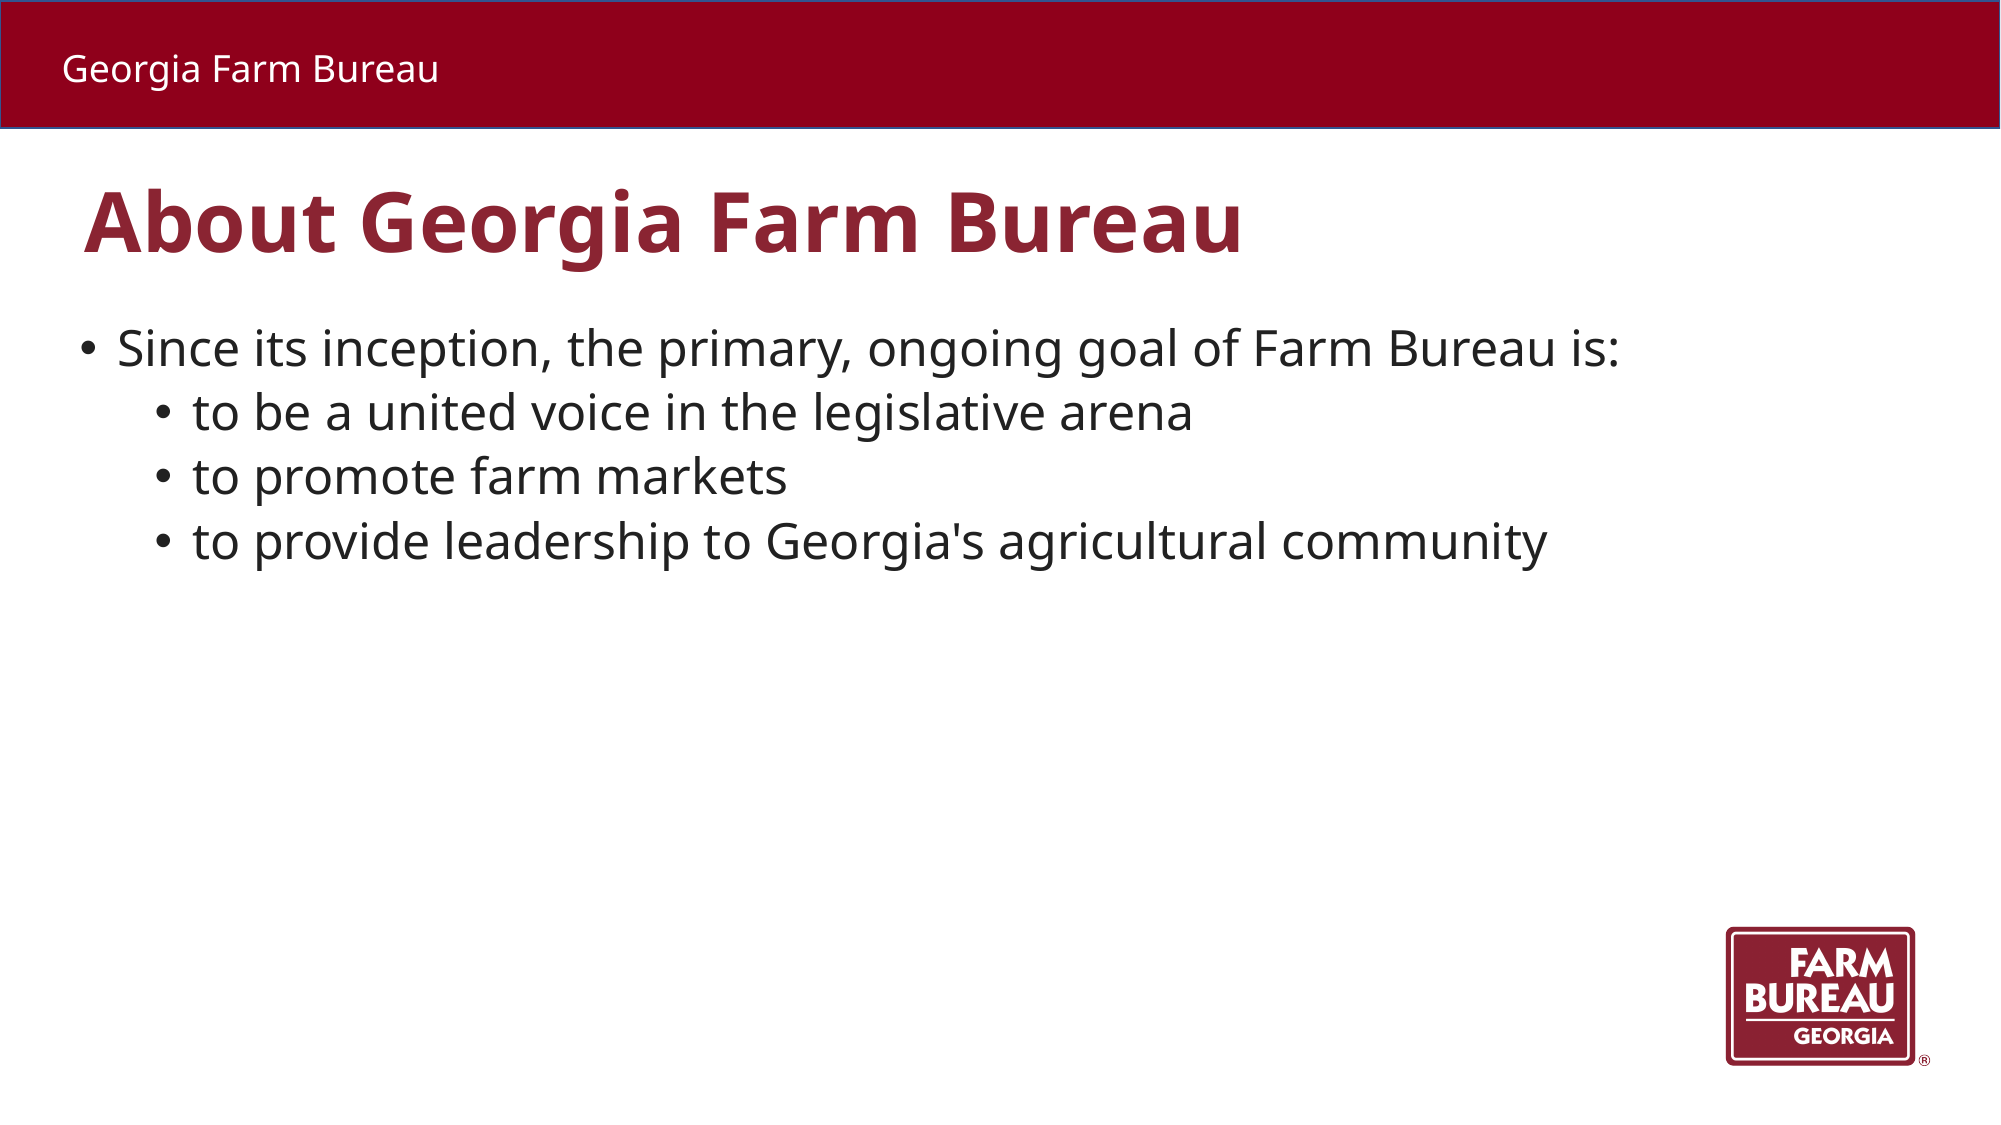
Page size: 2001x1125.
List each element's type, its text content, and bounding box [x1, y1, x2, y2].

picture [1720, 921, 1935, 1071]
text_box Since its inception, the primary, ongoing goal of Farm Bureau is: to be a united voice in the legislative arena to promote farm markets to provide leadership to Georgia's agricultural community [64, 315, 1835, 1014]
text_box About Georgia Farm Bureau [69, 173, 1795, 315]
